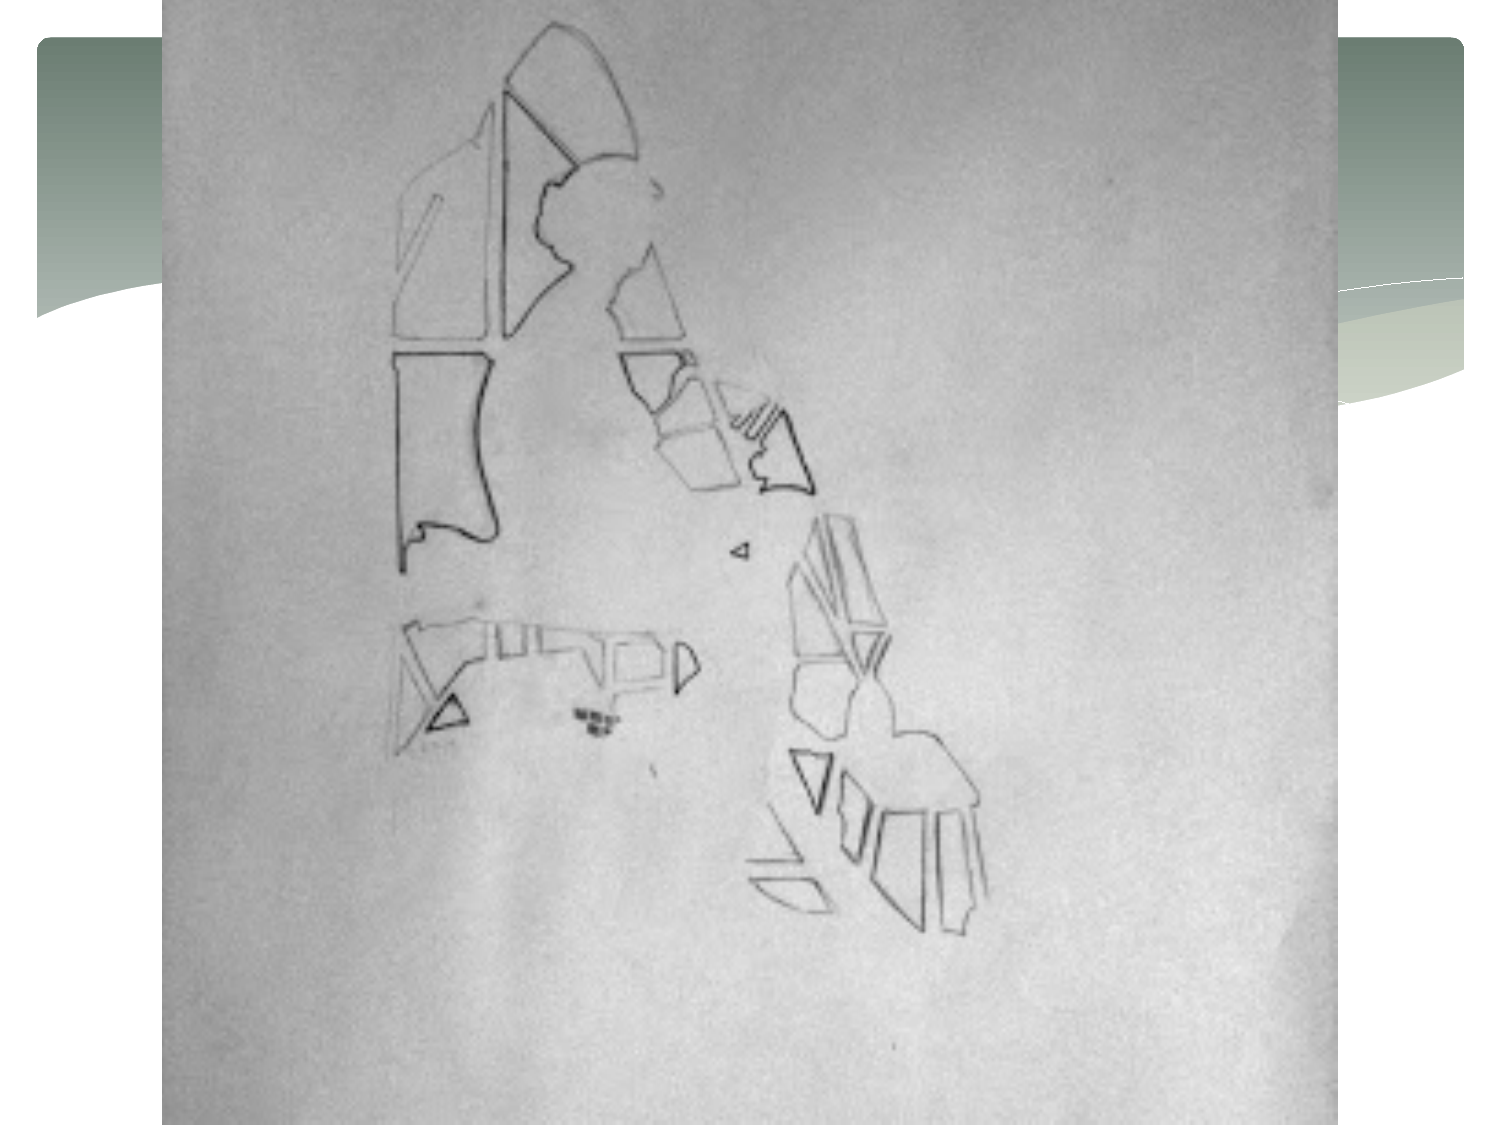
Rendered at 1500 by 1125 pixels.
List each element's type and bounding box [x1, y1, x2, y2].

picture [162, 0, 1338, 1125]
